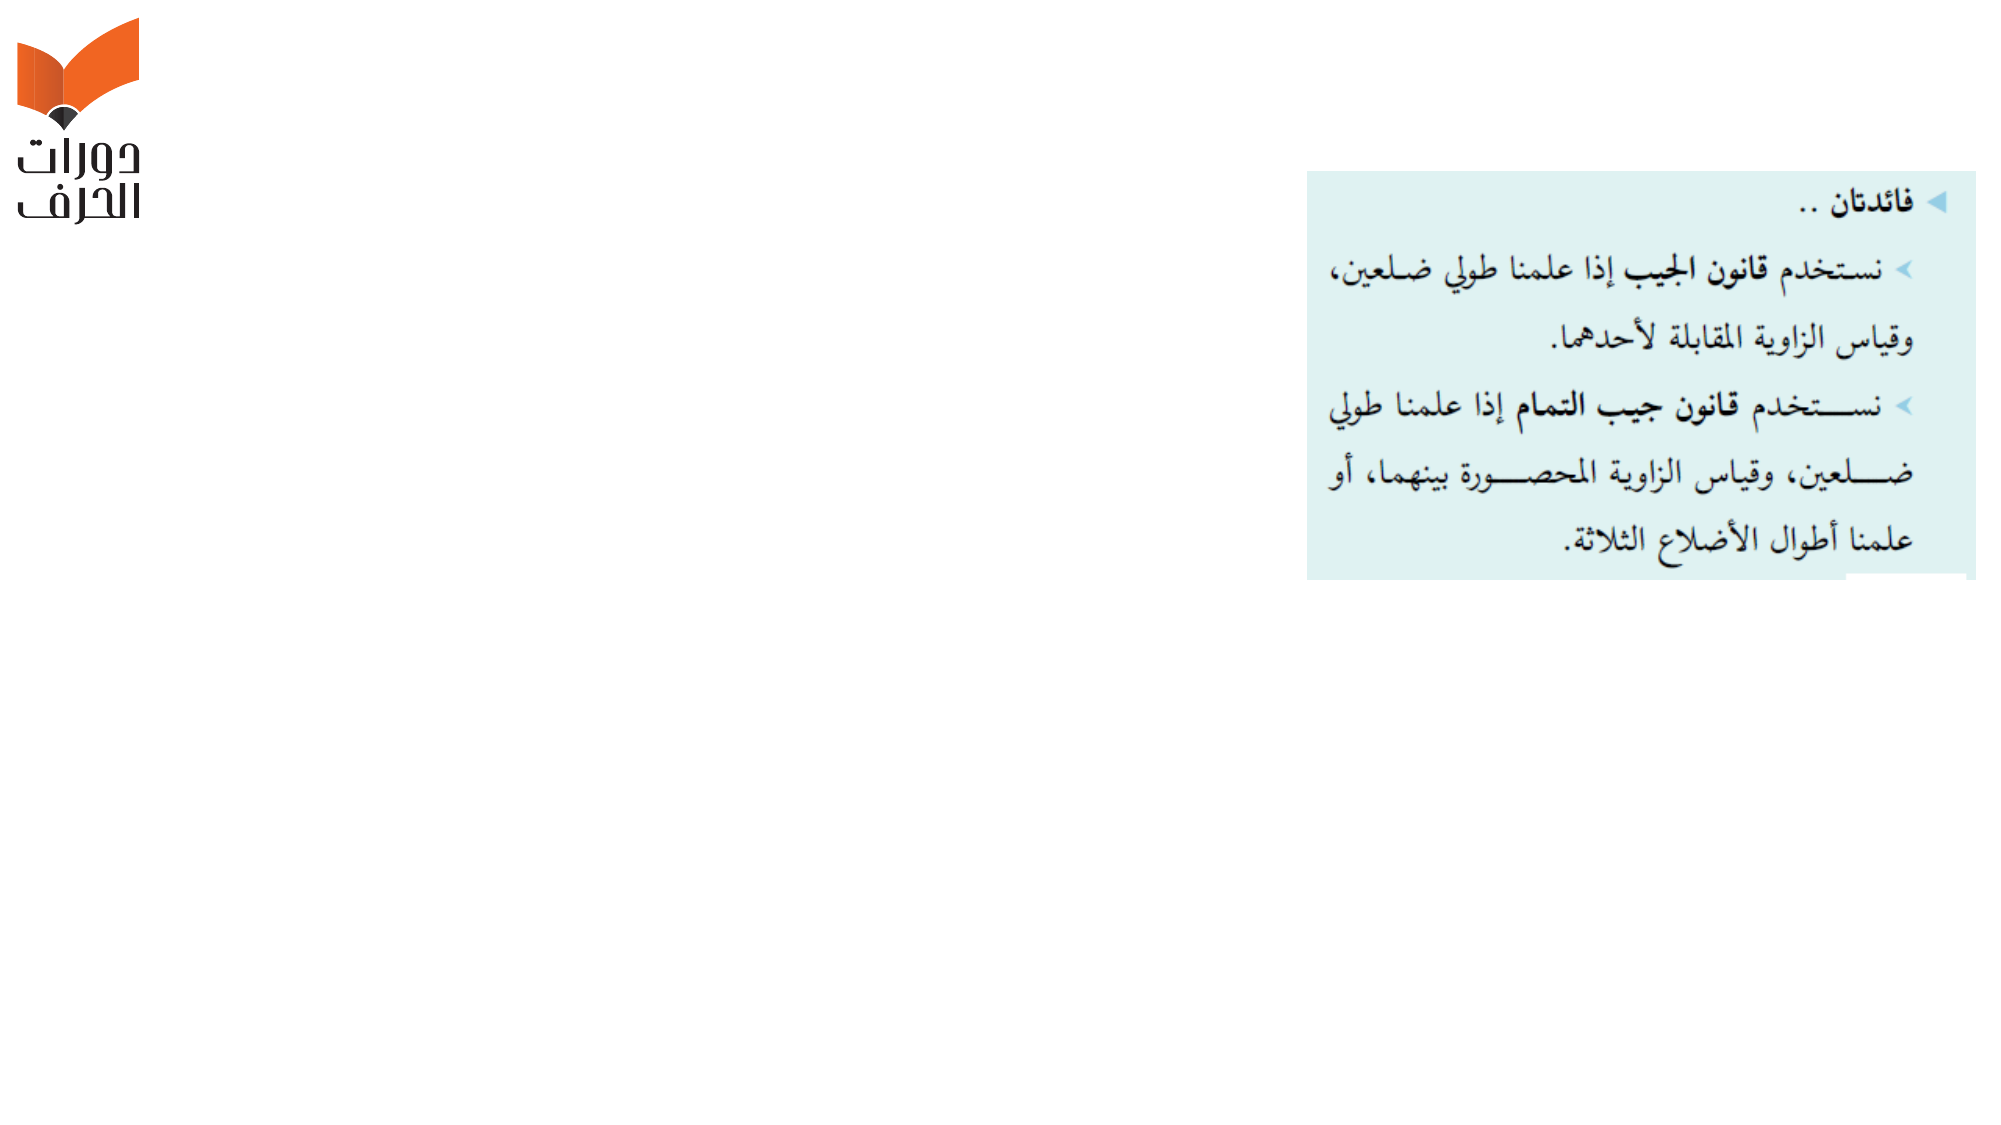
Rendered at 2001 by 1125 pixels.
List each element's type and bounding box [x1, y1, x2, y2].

picture [1307, 171, 1976, 580]
